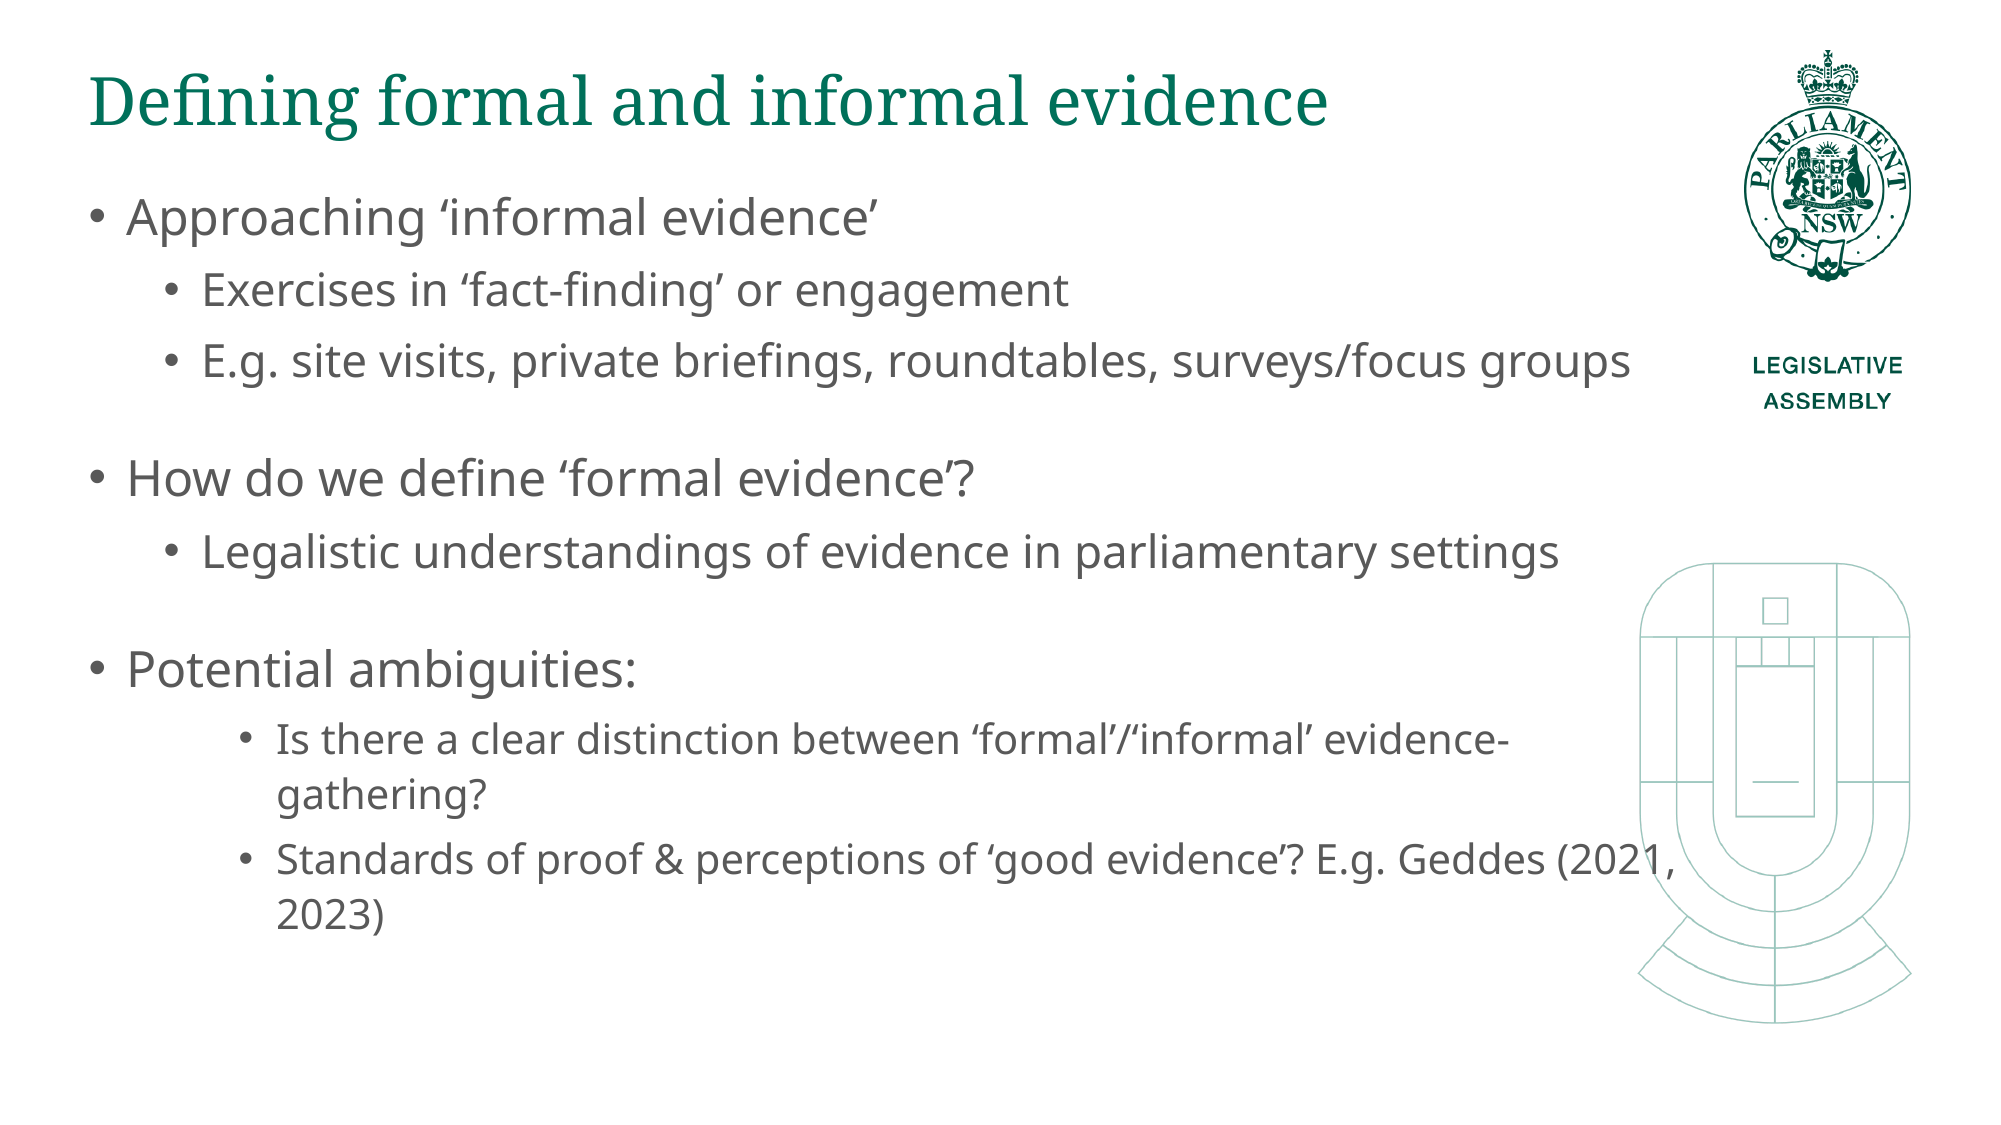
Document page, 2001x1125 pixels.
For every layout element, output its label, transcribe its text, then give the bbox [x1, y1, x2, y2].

picture [1637, 562, 1912, 1024]
picture [1744, 50, 1911, 409]
title Defining formal and informal evidence [88, 59, 1684, 158]
list Approaching ‘informal evidence’ Exercises in ‘fact-finding’ or engagement E.g. site visits, private briefings, roundtables, surveys/focus groups How do we define ‘formal evidence’? Legalistic understandings of evidence in parliamentary settings Potential ambiguities: Is there a clear distinction between ‘formal’/‘informal’ evidence-gathering? Standards of proof & perceptions of ‘good evidence’? E.g. Geddes (2021, 2023) [88, 179, 1684, 1004]
